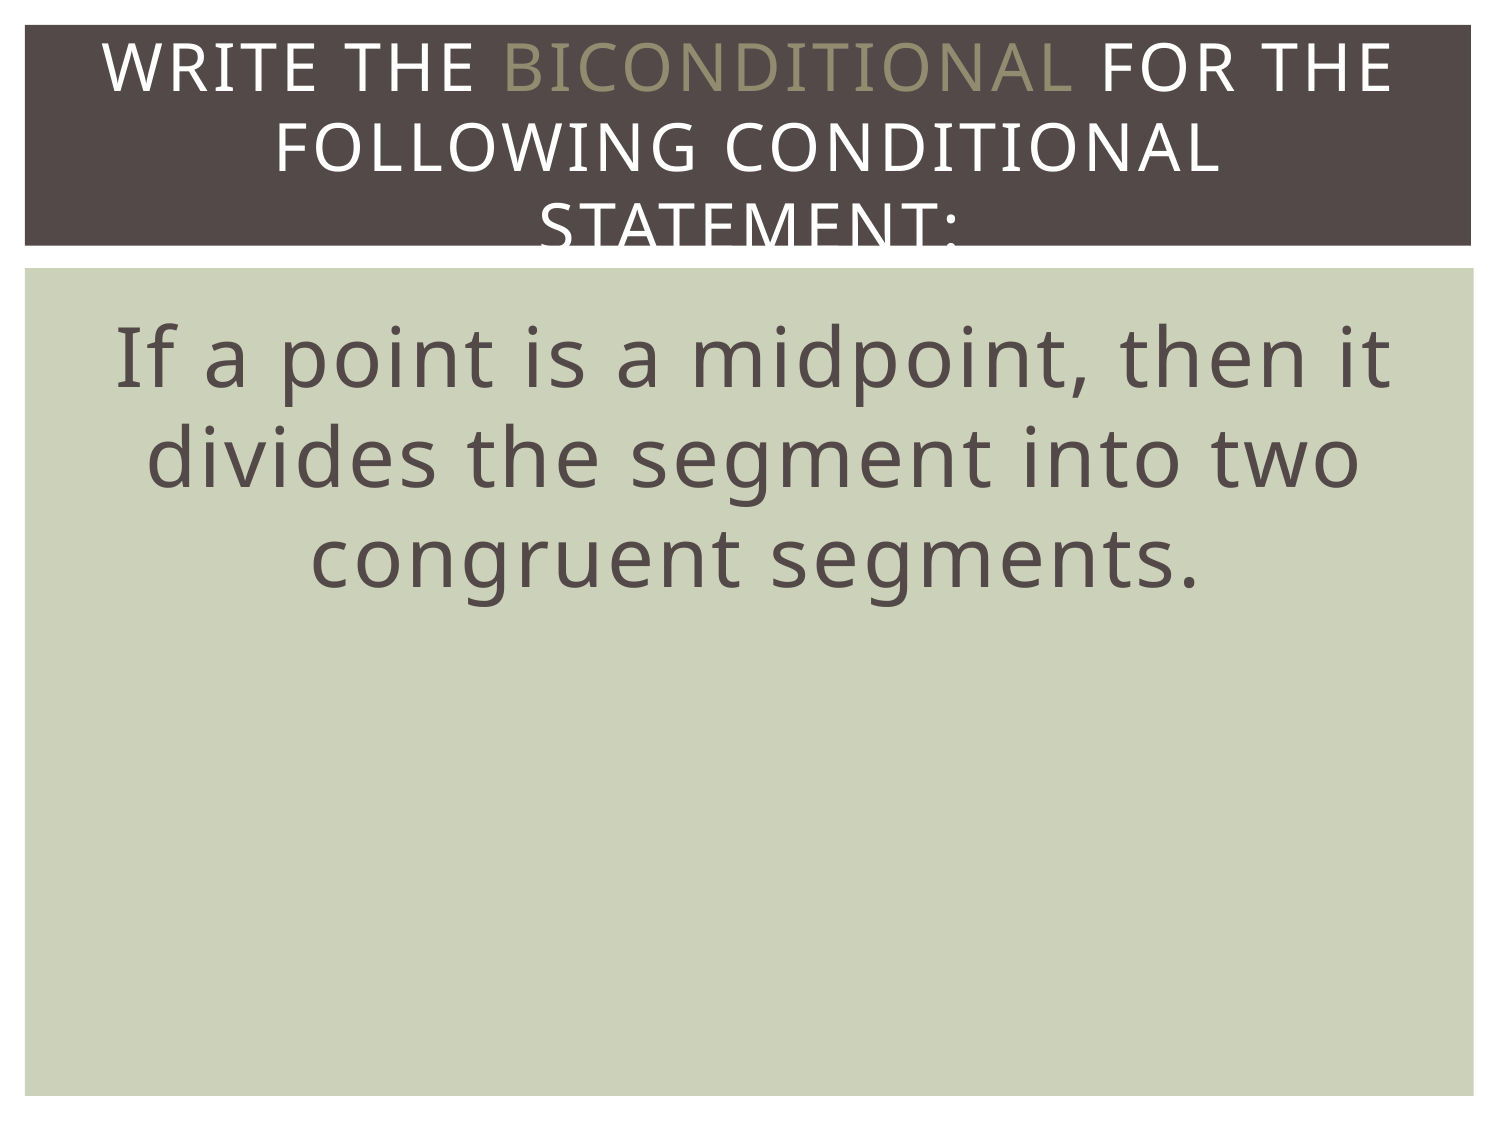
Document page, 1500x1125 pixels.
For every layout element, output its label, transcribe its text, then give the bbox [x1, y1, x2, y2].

list If a point is a midpoint, then it divides the segment into two congruent segments. [50, 296, 1463, 962]
title Write the BICONDITIONAL for the following conditional statement: [62, 58, 1438, 232]
